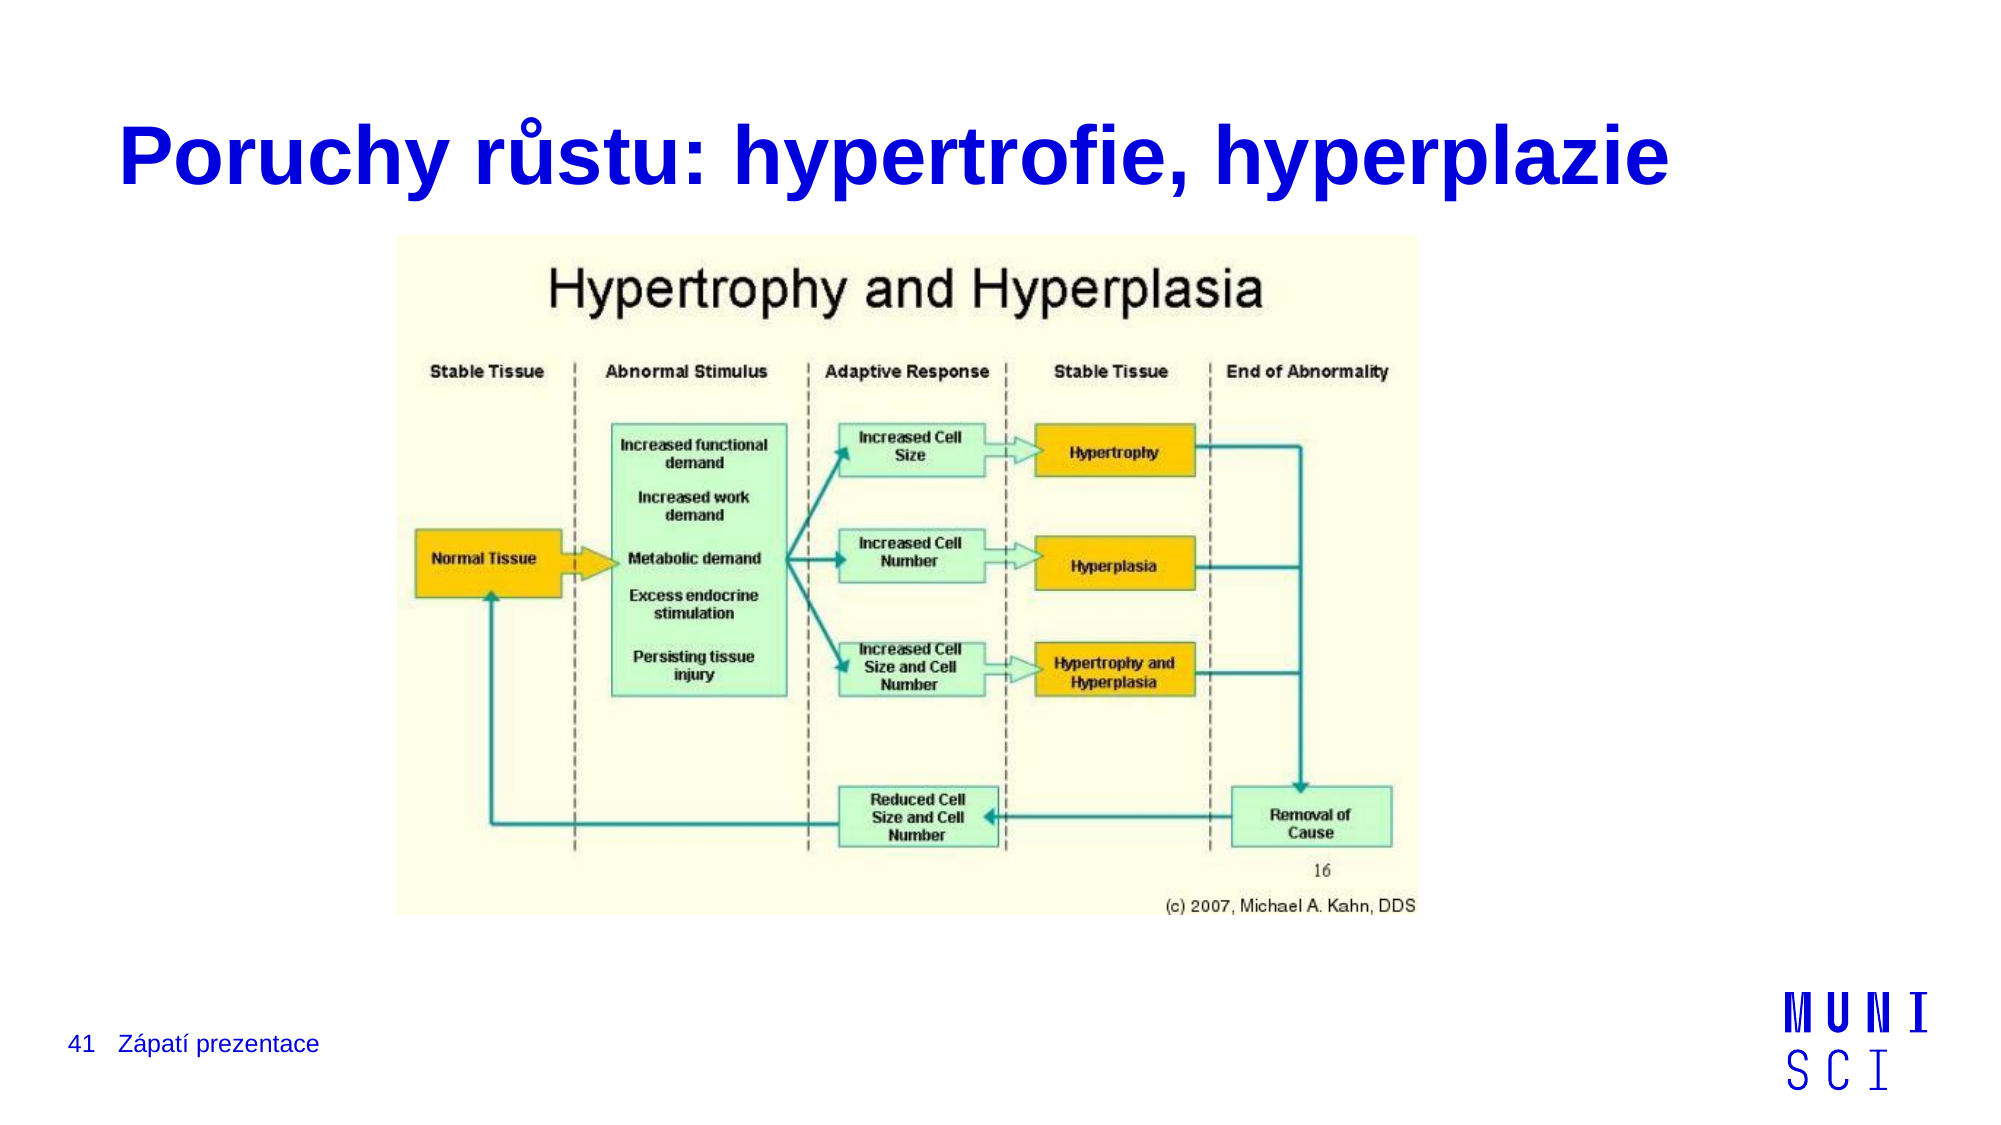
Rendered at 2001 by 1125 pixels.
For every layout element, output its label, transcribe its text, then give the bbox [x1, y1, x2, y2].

title Poruchy růstu: hypertrofie, hyperplazie [118, 118, 1883, 193]
slide_number 41 [67, 1021, 110, 1063]
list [396, 235, 1418, 915]
footer Zápatí prezentace [118, 1021, 1418, 1063]
